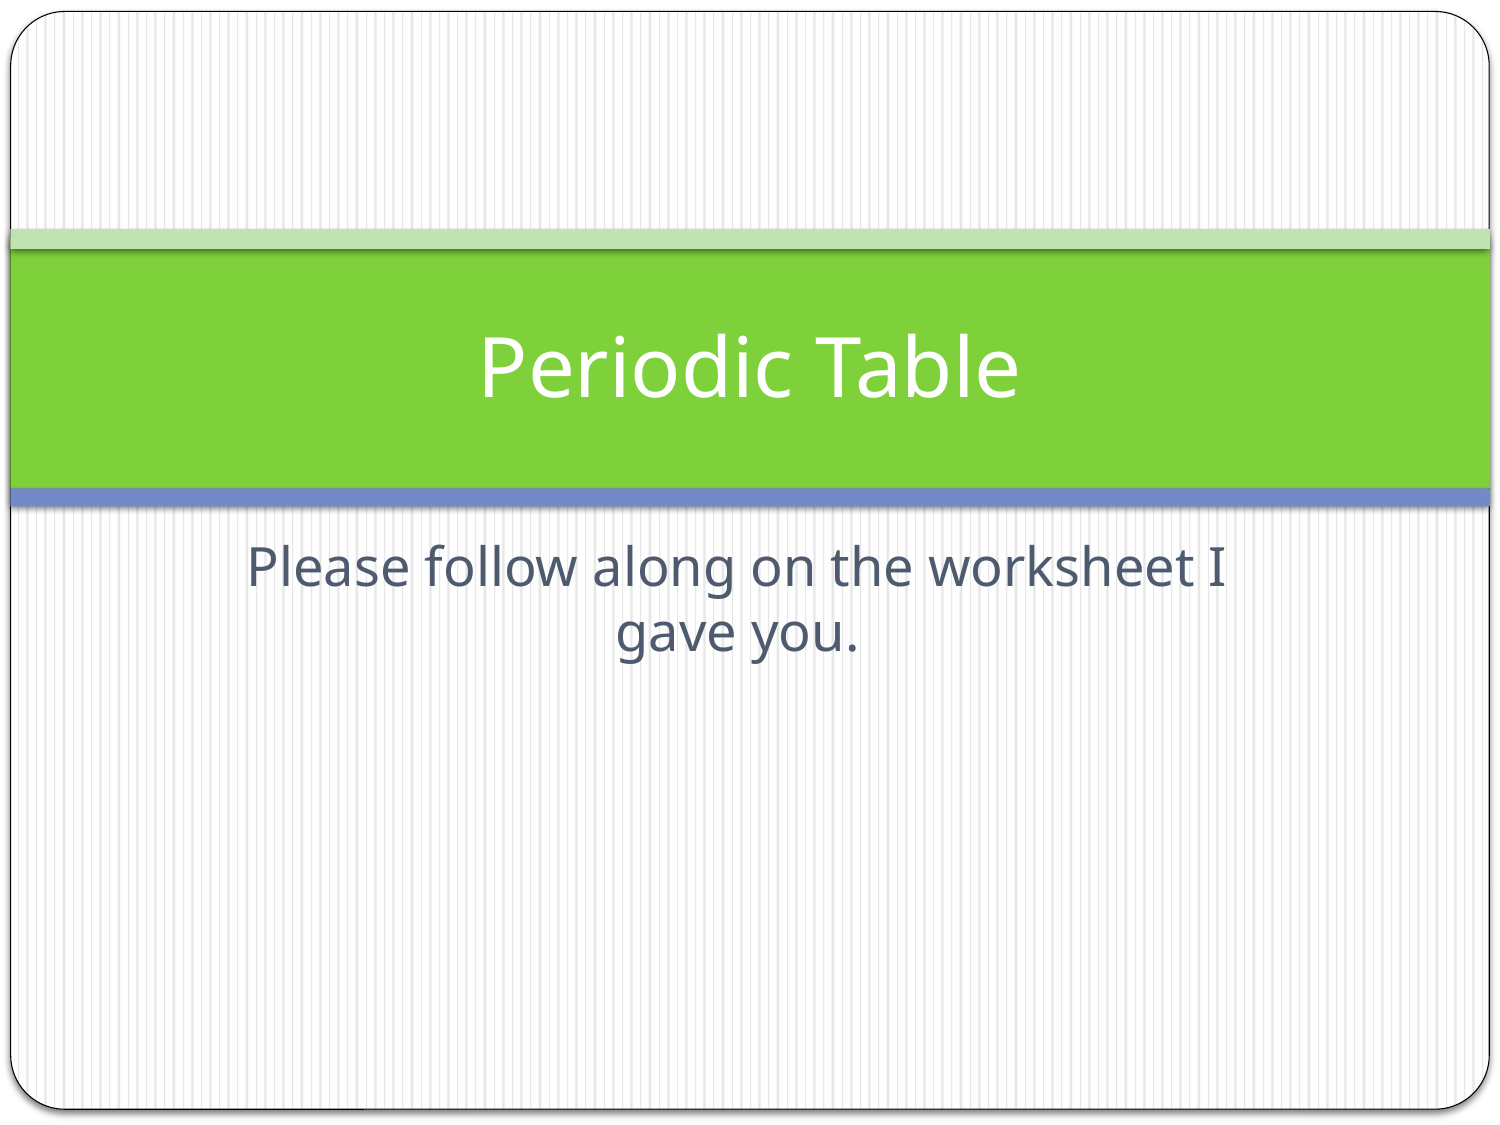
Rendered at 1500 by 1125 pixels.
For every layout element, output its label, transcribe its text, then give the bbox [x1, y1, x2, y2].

title Periodic Table [75, 247, 1425, 489]
subtitle Please follow along on the worksheet I gave you. [212, 525, 1263, 788]
